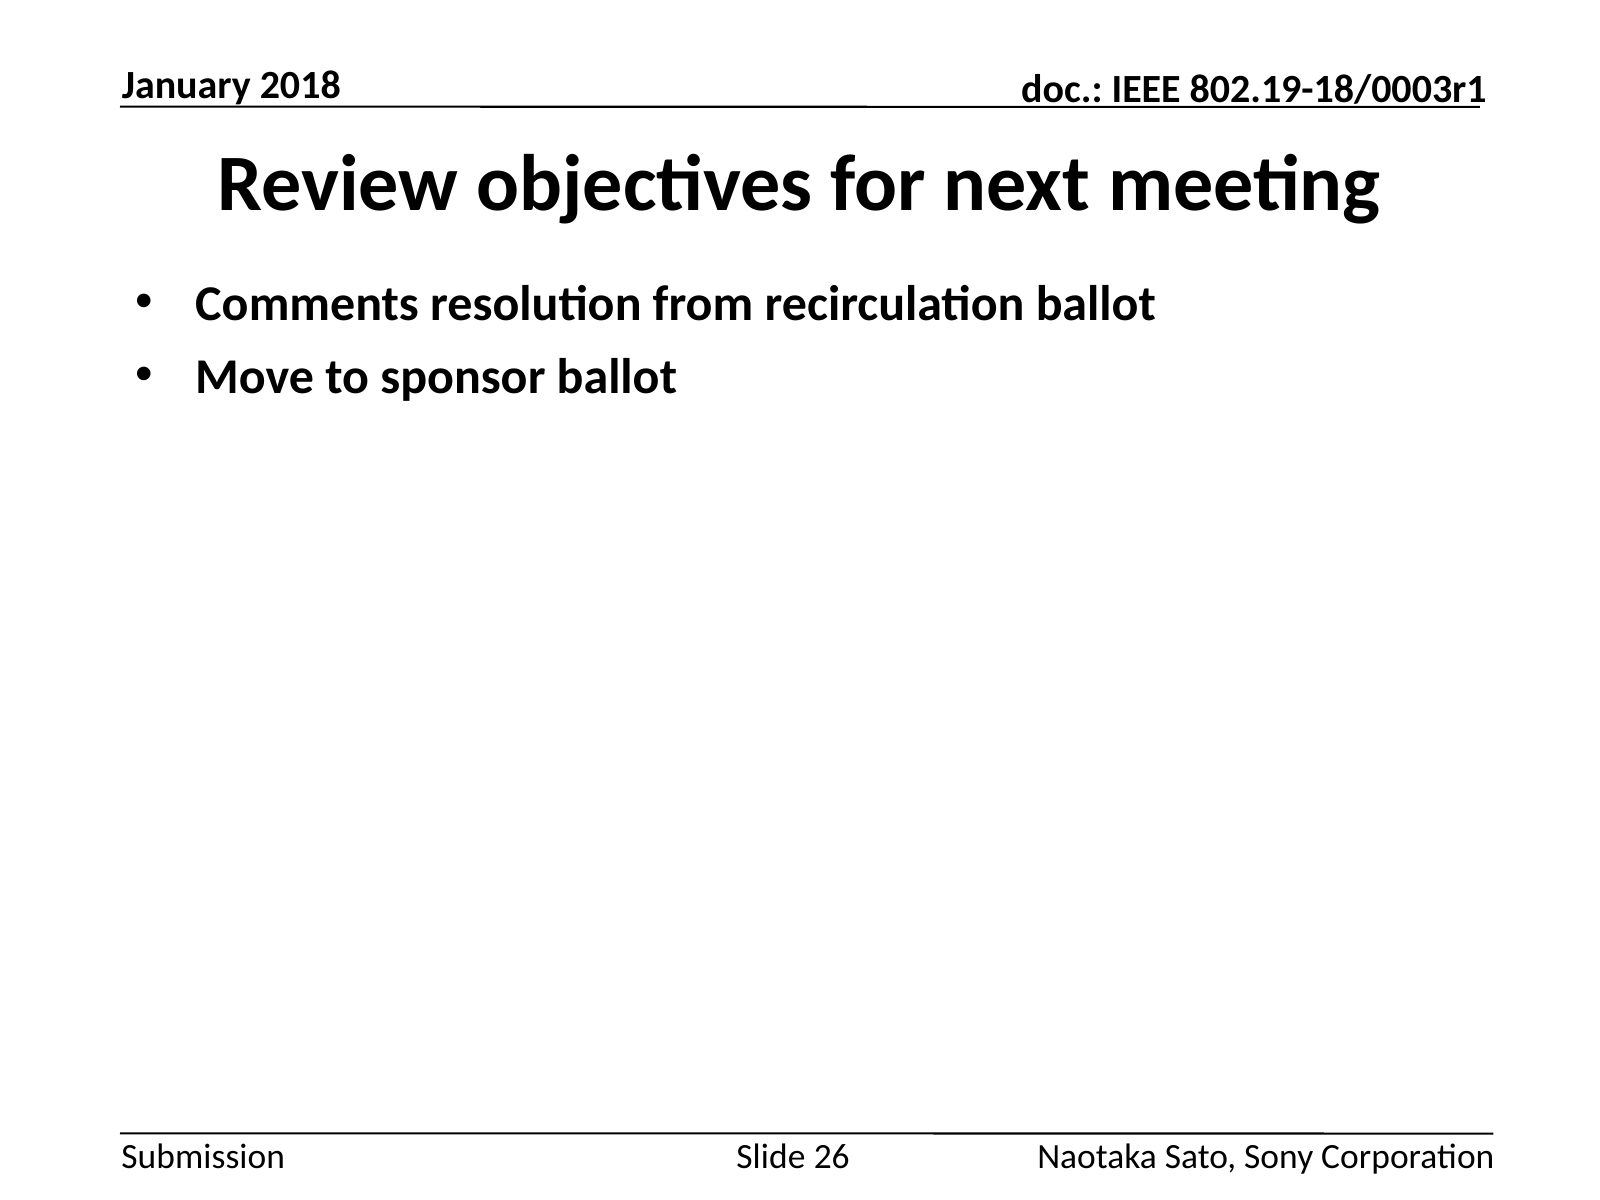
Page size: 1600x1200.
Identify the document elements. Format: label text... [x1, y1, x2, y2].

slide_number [121, 58, 451, 107]
slide_number Slide 26 [733, 1132, 854, 1197]
list Comments resolution from recirculation ballot Move to sponsor ballot [119, 262, 1480, 1126]
footer Naotaka Sato, Sony Corporation [937, 1132, 1495, 1174]
title Review objectives for next meeting [119, 119, 1480, 238]
